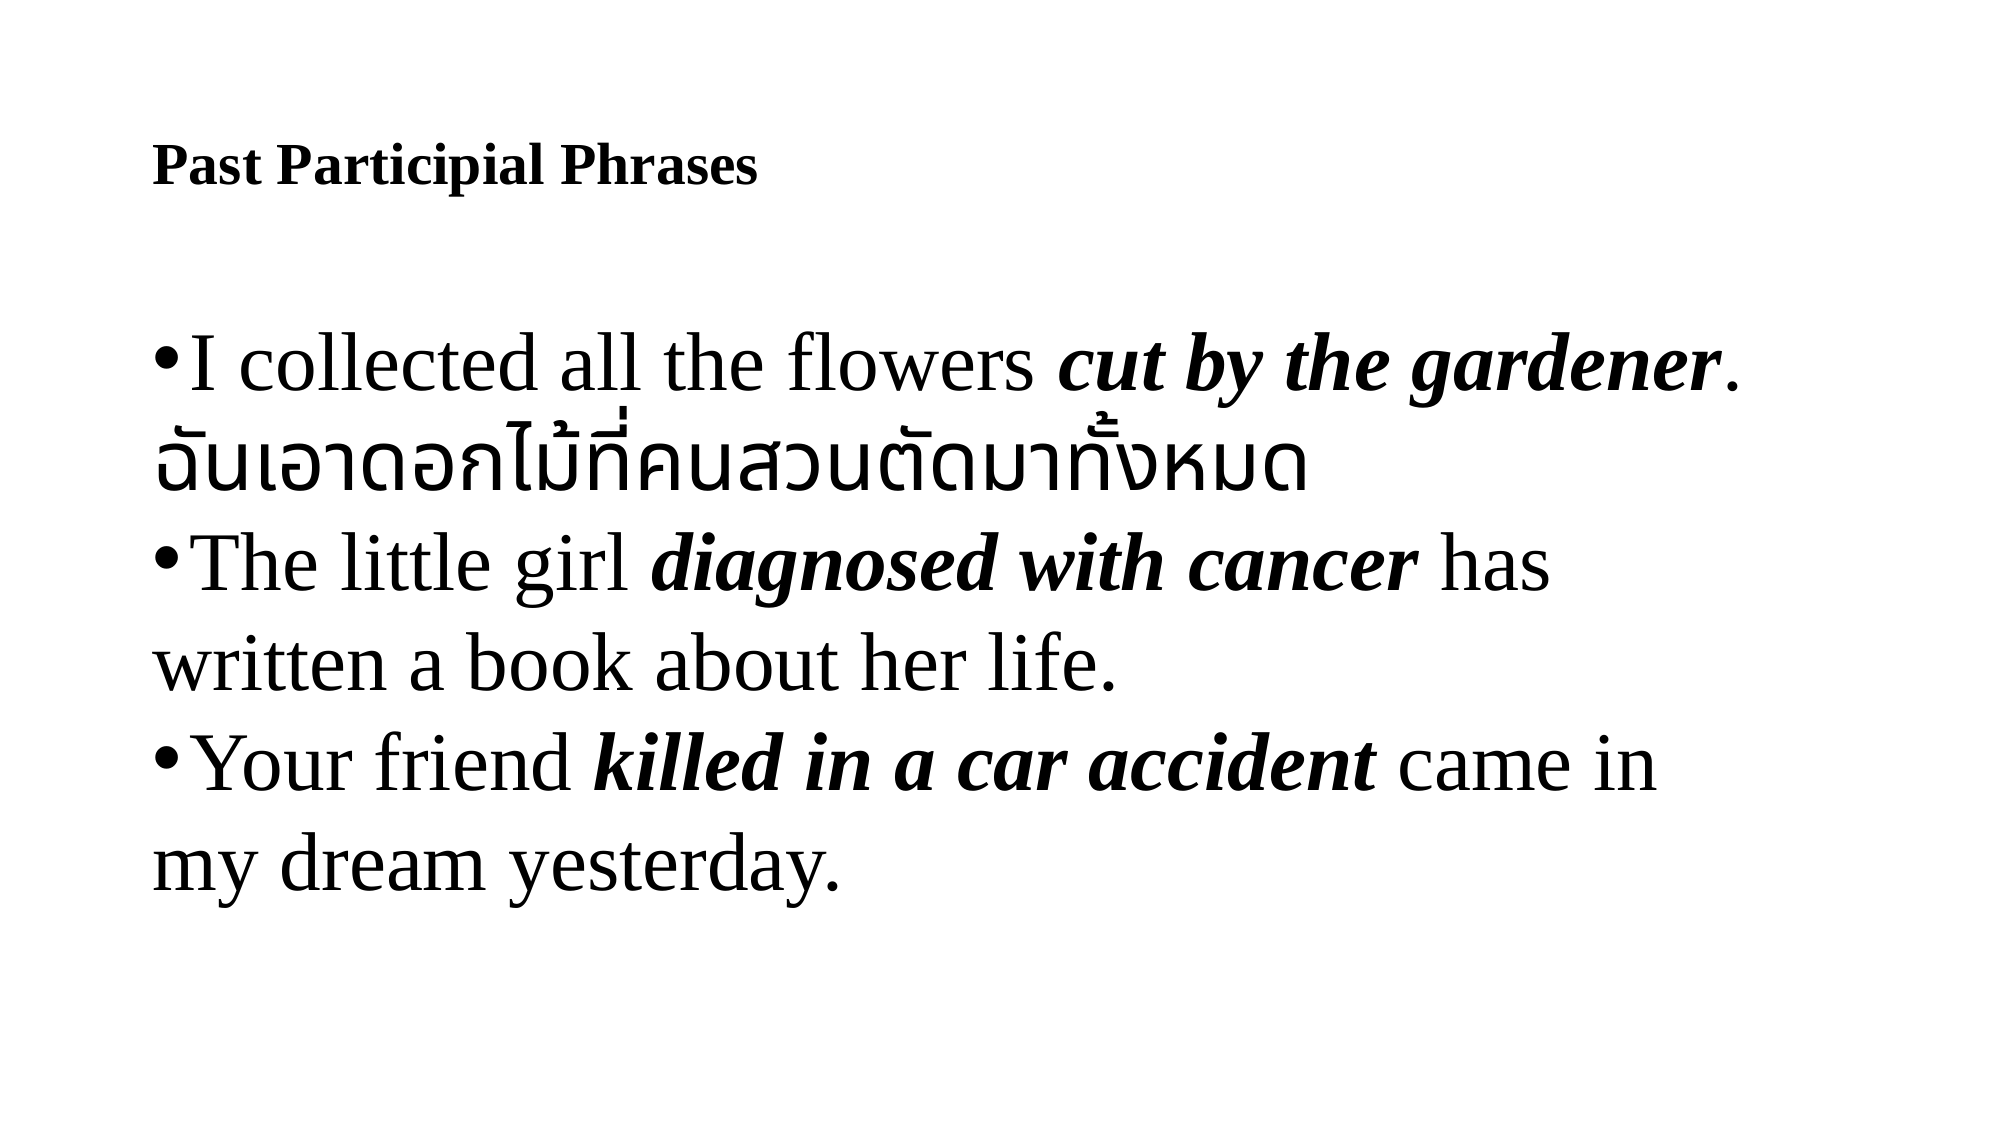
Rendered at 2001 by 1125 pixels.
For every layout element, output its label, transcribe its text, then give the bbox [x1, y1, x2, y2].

list I collected all the flowers cut by the gardener. ฉันเอาดอกไม้ที่คนสวนตัดมาทั้งหมด The little girl diagnosed with cancer has written a book about her life. Your friend killed in a car accident came in my dream yesterday. [137, 299, 1863, 1014]
title Past Participial Phrases [137, 59, 1863, 278]
